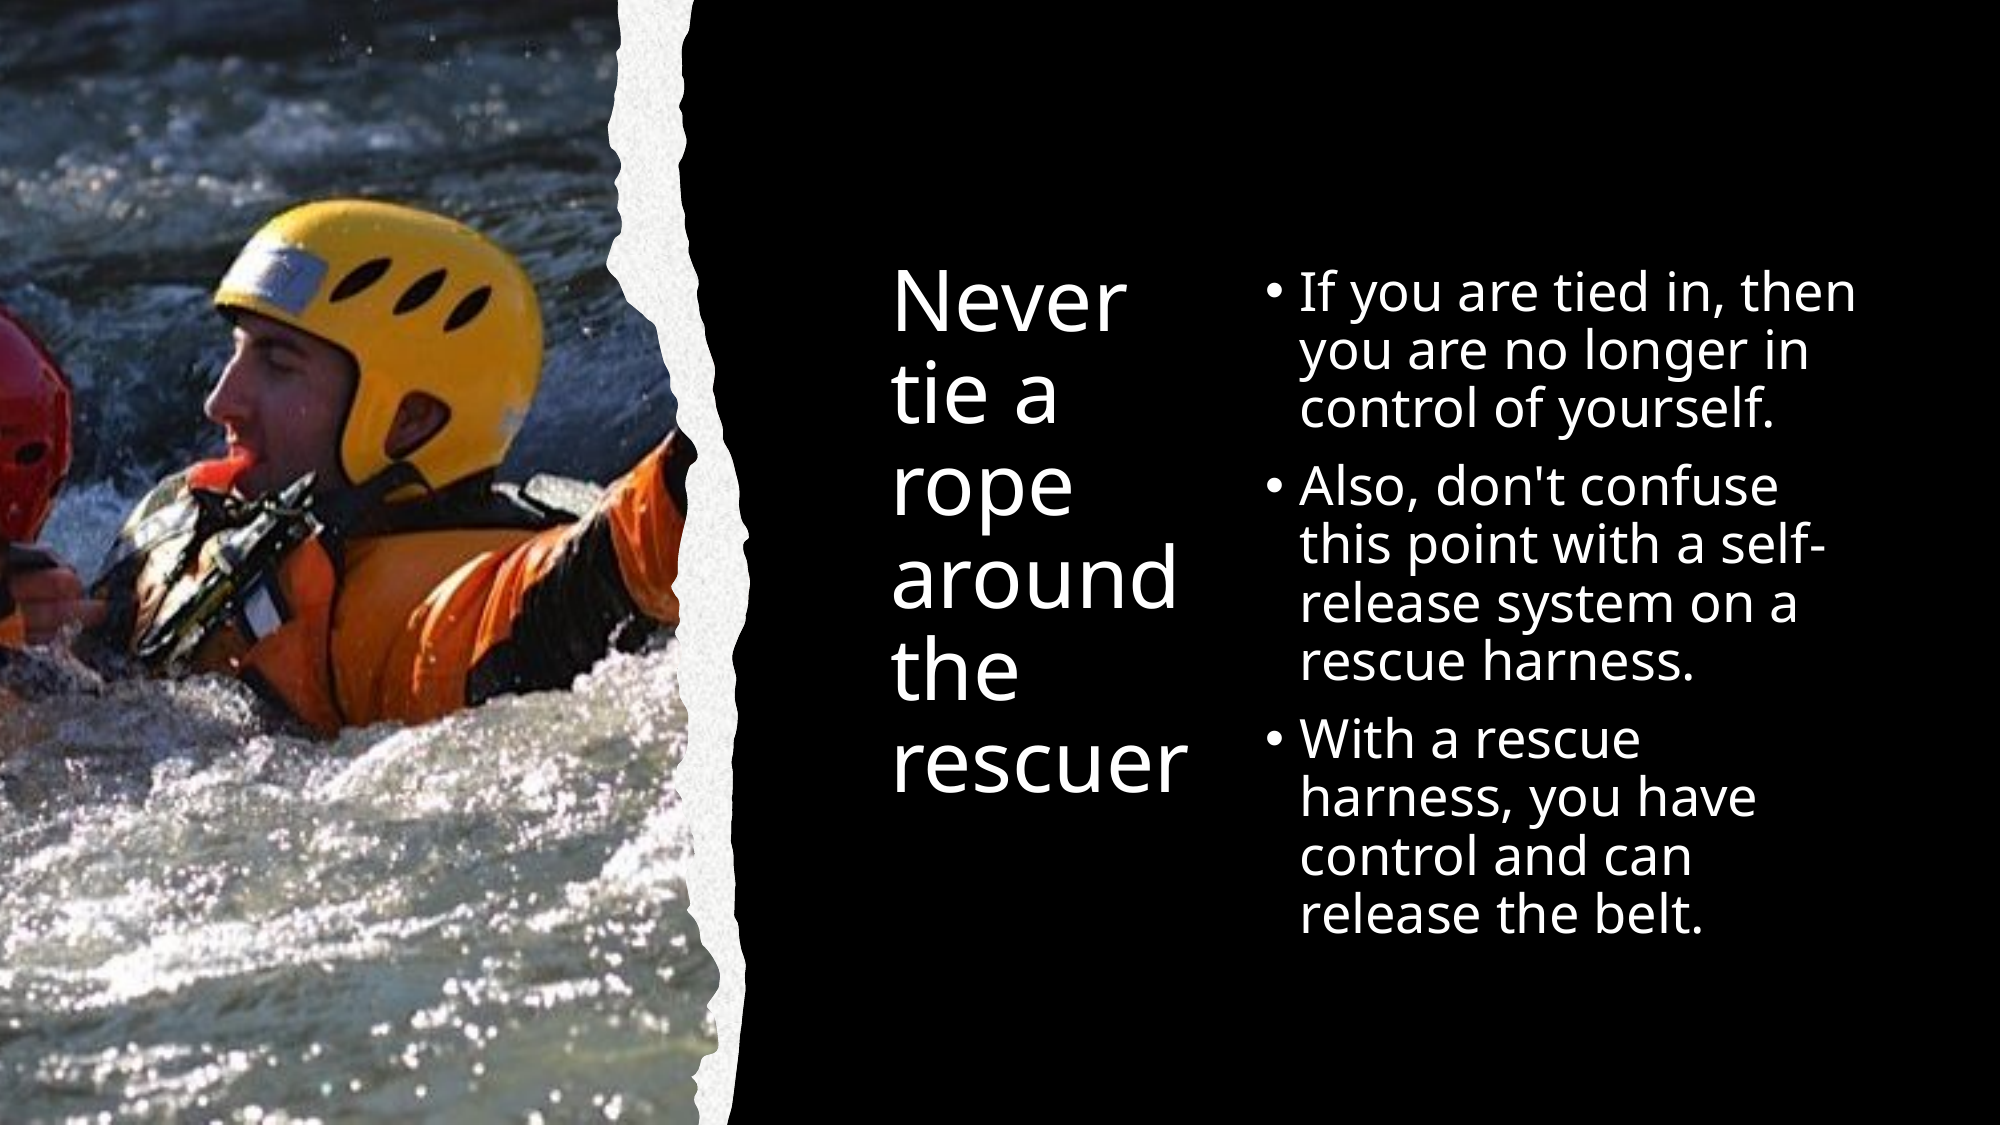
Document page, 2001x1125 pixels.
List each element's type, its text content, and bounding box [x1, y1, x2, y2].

list If you are tied in, then you are no longer in control of yourself. Also, don't confuse this point with a self-release system on a rescue harness. With a rescue harness, you have control and can release the belt. [1250, 256, 1875, 1000]
text_box [750, 0, 2000, 1125]
title Never tie a rope around the rescuer [875, 249, 1210, 1000]
picture [0, 0, 750, 1125]
